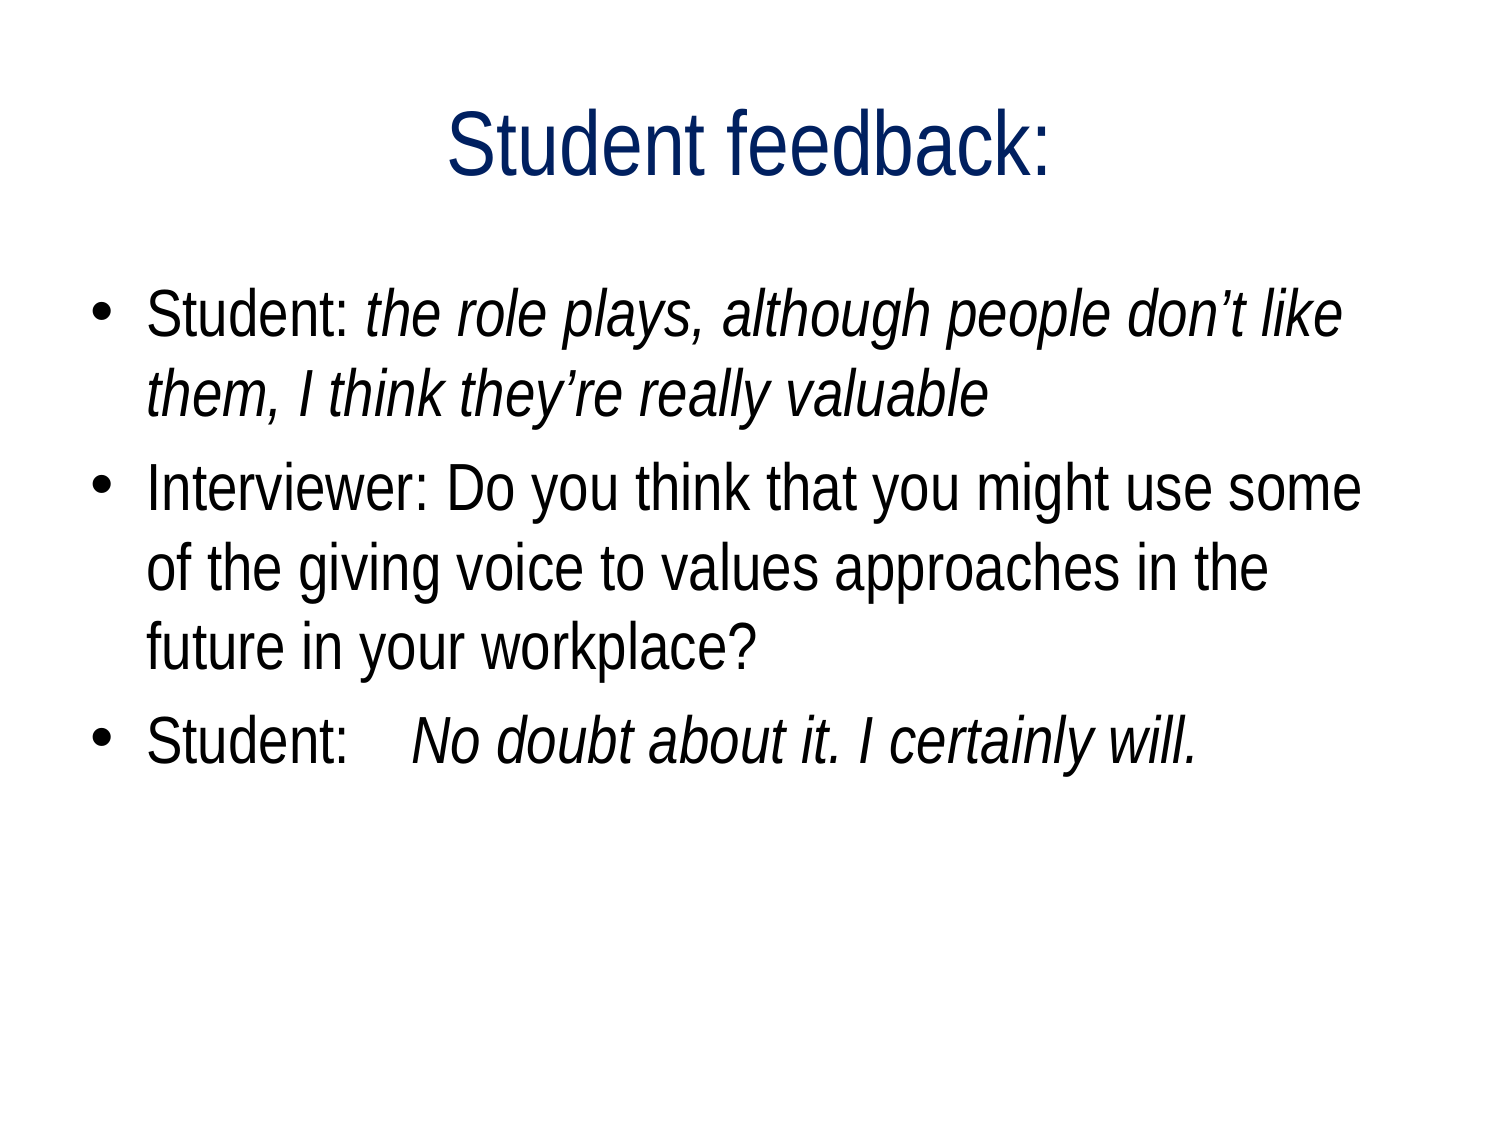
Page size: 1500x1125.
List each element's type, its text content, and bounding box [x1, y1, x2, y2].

list Student: the role plays, although people don’t like them, I think they’re really valuable Interviewer: Do you think that you might use some of the giving voice to values approaches in the future in your workplace? Student: No doubt about it. I certainly will. [75, 262, 1425, 1005]
title Student feedback: [75, 45, 1425, 233]
